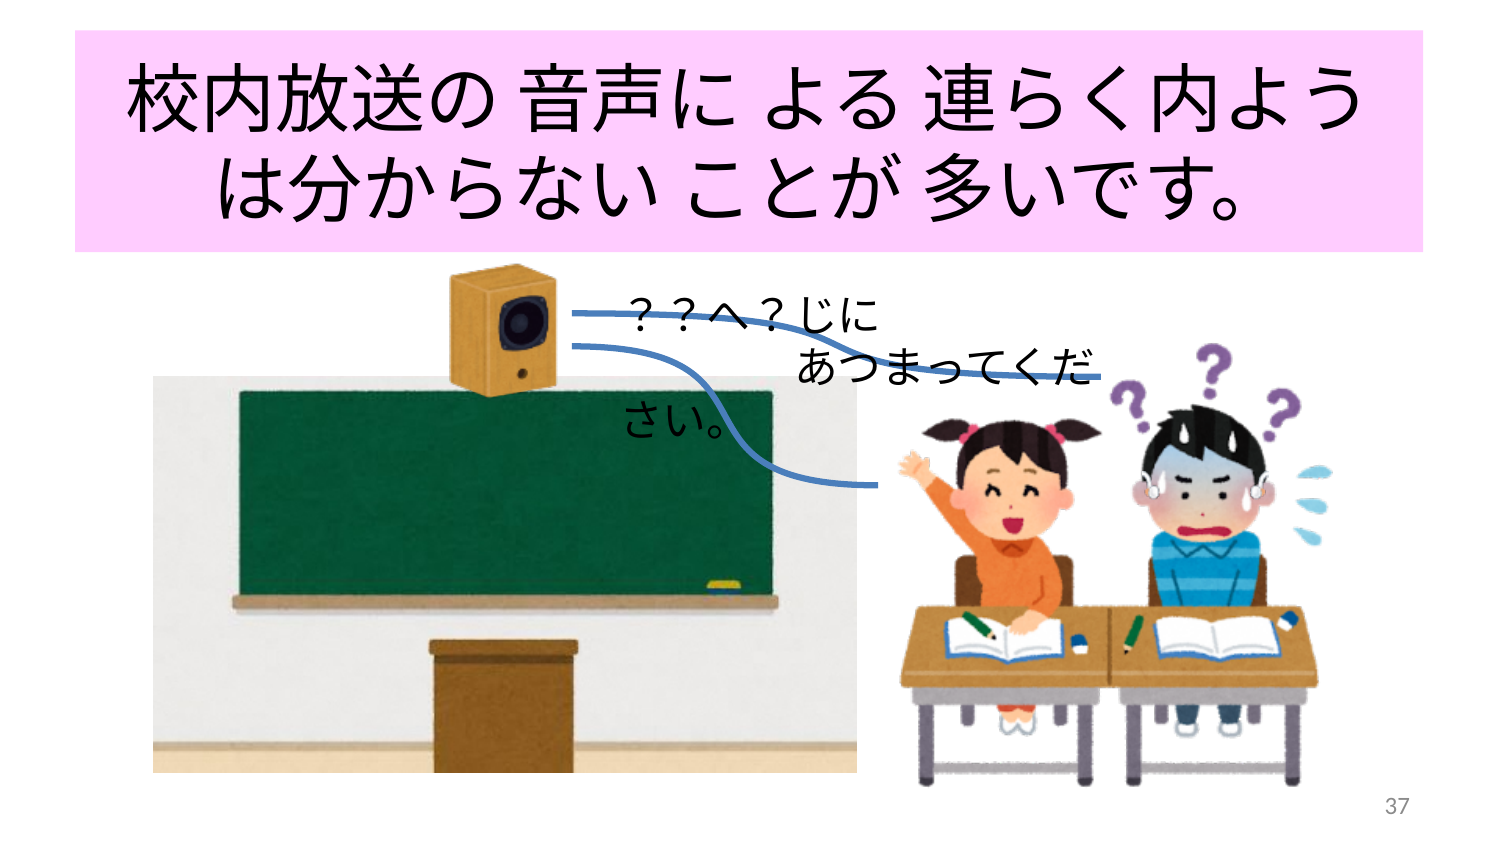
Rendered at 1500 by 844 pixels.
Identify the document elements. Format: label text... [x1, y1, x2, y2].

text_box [571, 346, 879, 486]
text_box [571, 313, 1102, 378]
text_box ？？へ？じに あつまってください。 [604, 280, 1152, 329]
slide_number 37 [1074, 782, 1425, 827]
picture [877, 331, 1347, 801]
picture [152, 257, 857, 774]
title 校内放送の 音声に よる 連らく内ようは分からない ことが 多いです。 [75, 30, 1424, 253]
